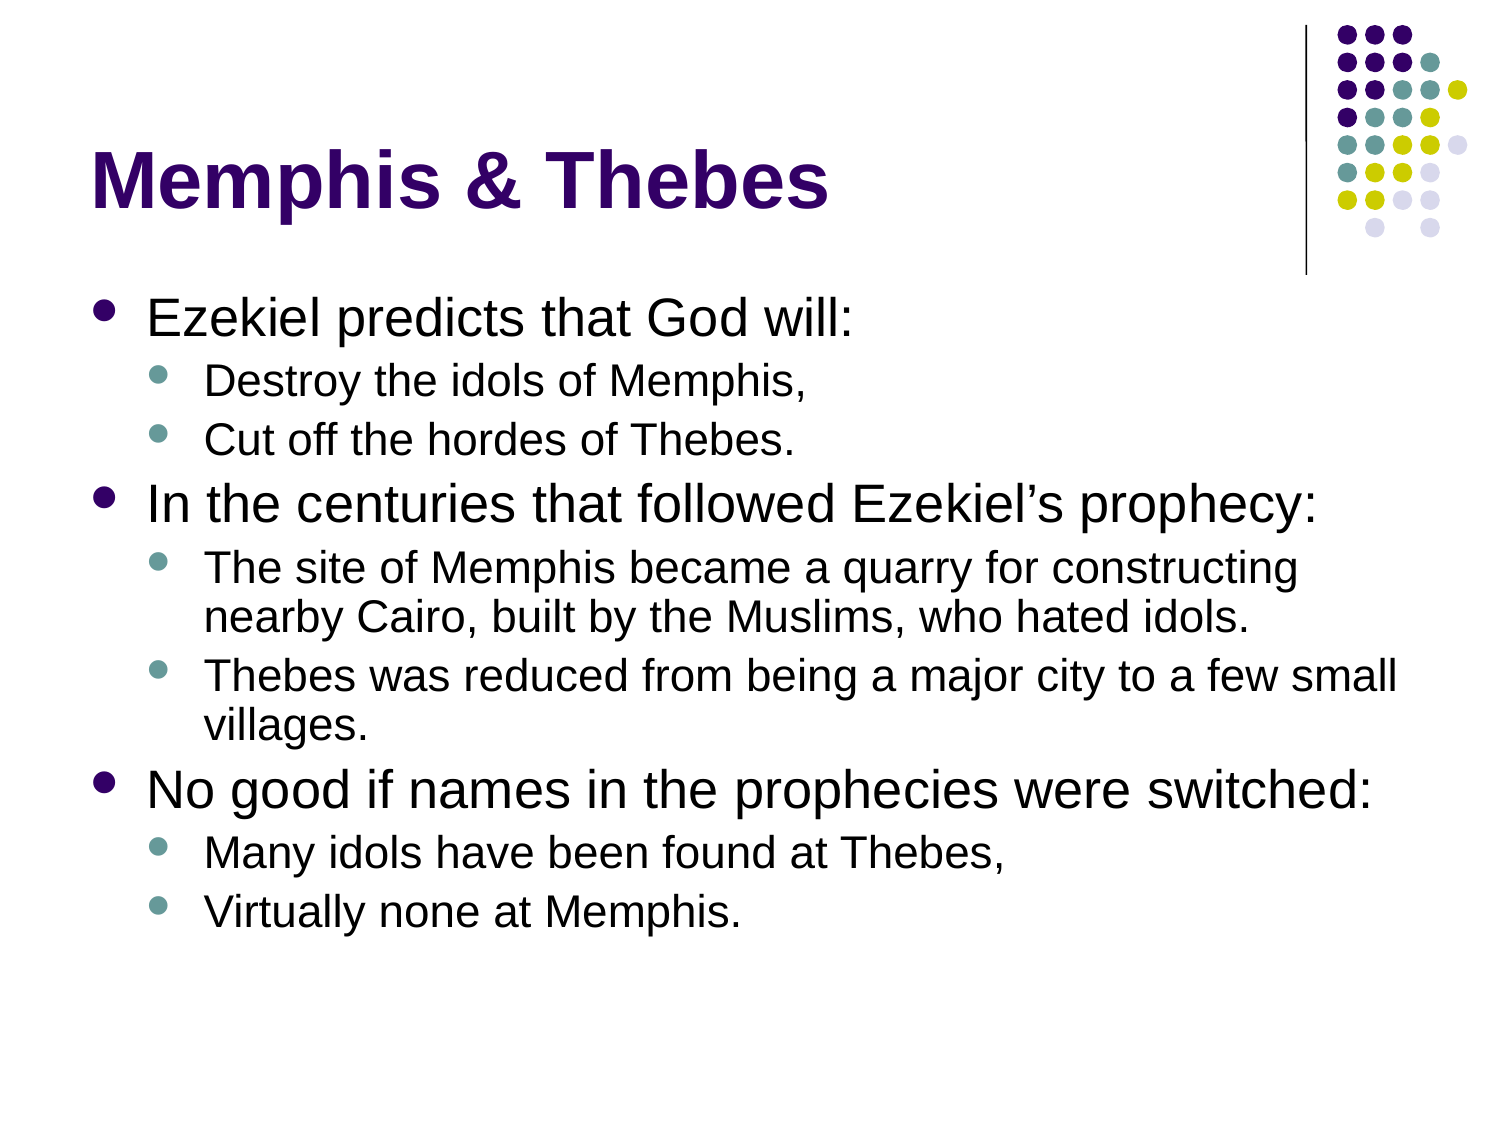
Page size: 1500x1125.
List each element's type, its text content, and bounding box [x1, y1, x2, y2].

list Ezekiel predicts that God will: Destroy the idols of Memphis, Cut off the hordes of Thebes. In the centuries that followed Ezekiel’s prophecy: The site of Memphis became a quarry for constructing nearby Cairo, built by the Muslims, who hated idols. Thebes was reduced from being a major city to a few small villages. No good if names in the prophecies were switched: Many idols have been found at Thebes, Virtually none at Memphis. [75, 282, 1425, 1006]
title Memphis & Thebes [75, 20, 1313, 233]
